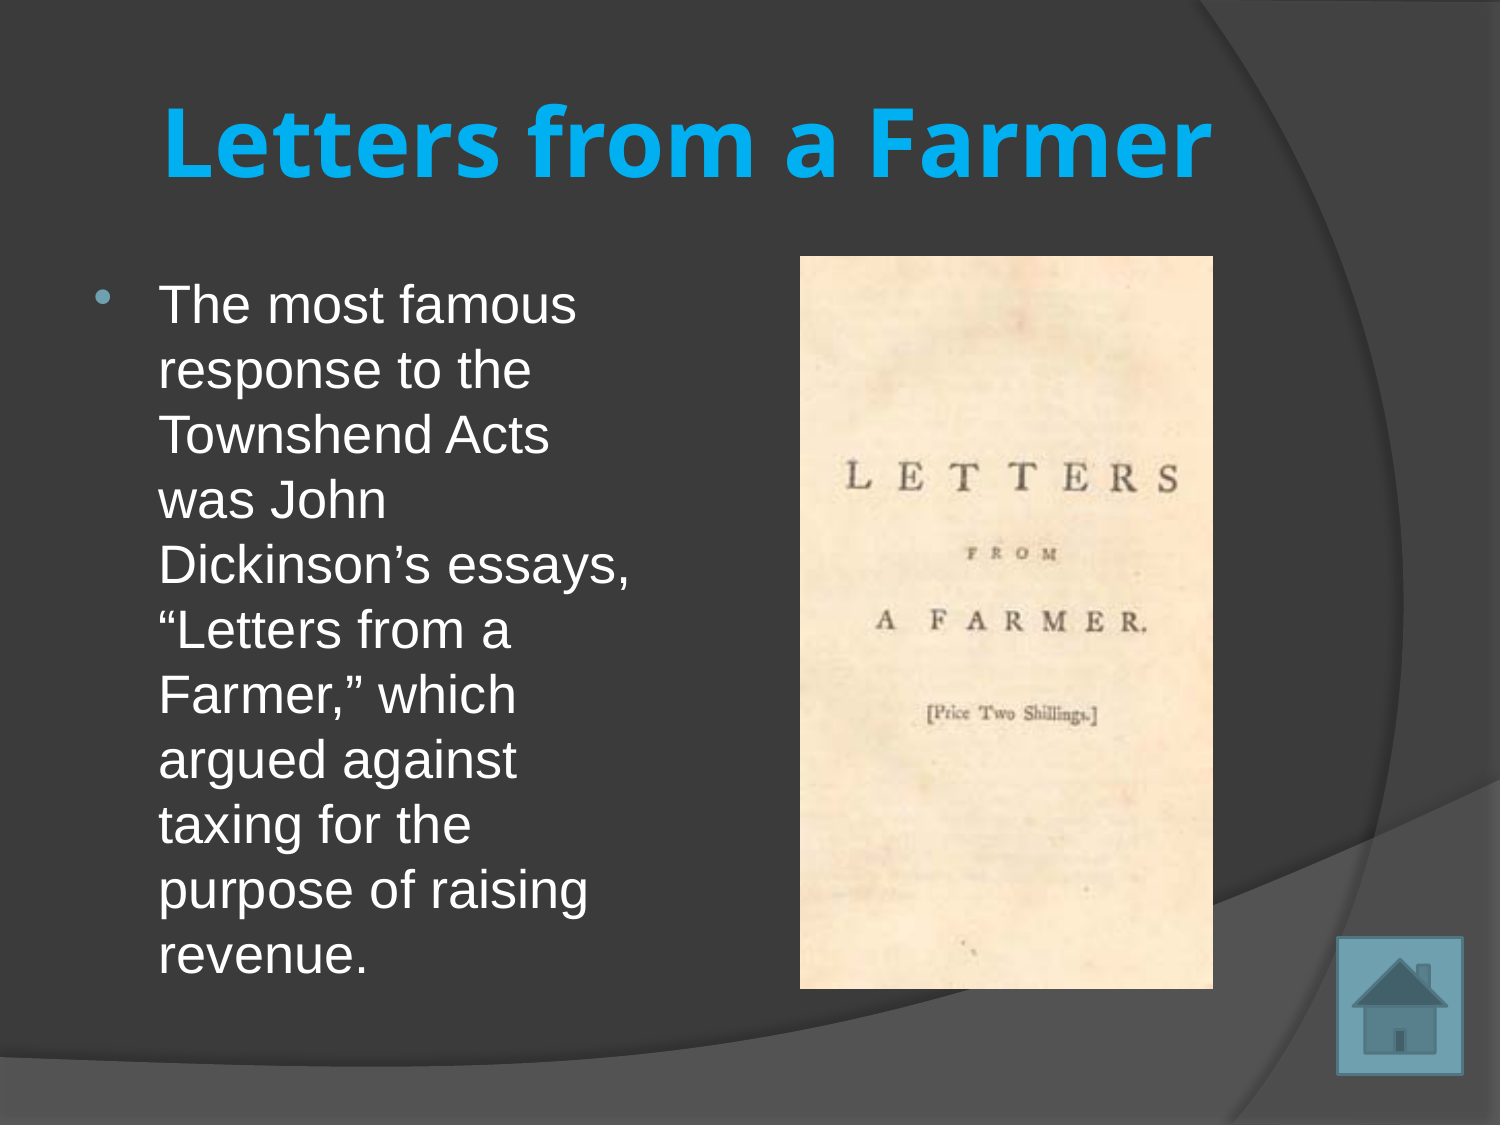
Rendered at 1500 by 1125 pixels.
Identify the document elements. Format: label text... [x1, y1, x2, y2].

list The most famous response to the Townshend Acts was John Dickinson’s essays, “Letters from a Farmer,” which argued against taxing for the purpose of raising revenue. [75, 262, 675, 1005]
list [799, 256, 1213, 989]
title Letters from a Farmer [75, 45, 1300, 233]
